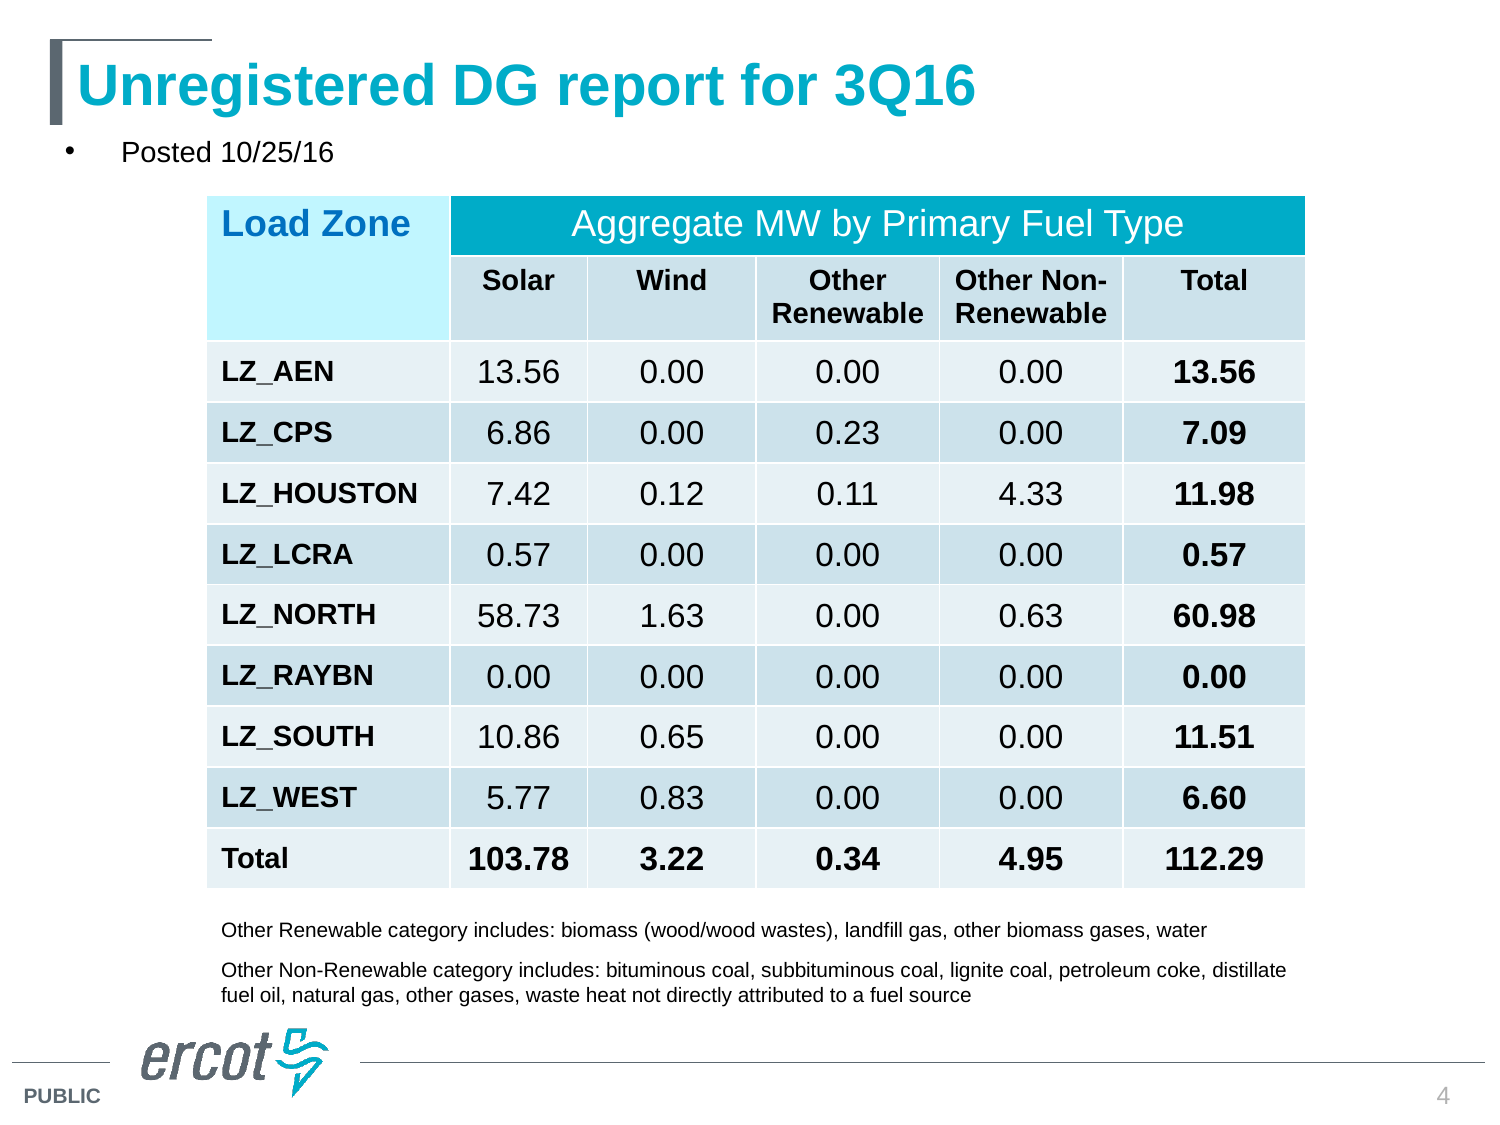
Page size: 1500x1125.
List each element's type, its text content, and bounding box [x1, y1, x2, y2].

table_cell 103.78 [451, 829, 587, 888]
table_cell LZ_AEN [207, 342, 449, 401]
table_cell 10.86 [451, 707, 587, 766]
table_cell 7.09 [1124, 403, 1305, 462]
table_cell 4.95 [940, 829, 1122, 888]
table_cell 0.00 [940, 525, 1122, 584]
table_cell LZ_LCRA [207, 525, 449, 584]
table_cell 0.00 [940, 707, 1122, 766]
table_cell 5.77 [451, 768, 587, 827]
table_cell LZ_SOUTH [207, 707, 449, 766]
table_cell 0.65 [588, 707, 755, 766]
table_cell 0.63 [940, 585, 1122, 644]
list Posted 10/25/16 [50, 125, 1450, 196]
table_cell Other Renewable [757, 257, 939, 340]
table_cell 60.98 [1124, 585, 1305, 644]
title Unregistered DG report for 3Q16 [62, 39, 1450, 125]
table_cell Total [207, 829, 449, 888]
table_cell 0.00 [588, 342, 755, 401]
table_cell 0.00 [757, 707, 939, 766]
table_cell 4.33 [940, 464, 1122, 523]
table_cell 0.00 [757, 646, 939, 705]
table_cell 0.00 [588, 403, 755, 462]
table_cell LZ_WEST [207, 768, 449, 827]
slide_number 4 [1400, 1076, 1488, 1113]
table_cell 0.83 [588, 768, 755, 827]
table_cell 112.29 [1124, 829, 1305, 888]
table_cell 0.00 [757, 342, 939, 401]
table_header Load Zone [207, 196, 449, 340]
table_cell 0.00 [940, 342, 1122, 401]
table_cell 0.00 [757, 768, 939, 827]
table_cell Wind [588, 257, 755, 340]
table_cell 0.23 [757, 403, 939, 462]
table_cell 6.86 [451, 403, 587, 462]
table_cell 0.00 [757, 585, 939, 644]
table_cell 0.00 [940, 646, 1122, 705]
table_cell 13.56 [1124, 342, 1305, 401]
table_cell 0.00 [588, 646, 755, 705]
table_cell LZ_RAYBN [207, 646, 449, 705]
table_cell 13.56 [451, 342, 587, 401]
table_cell 58.73 [451, 585, 587, 644]
table_cell 7.42 [451, 464, 587, 523]
table_cell 0.12 [588, 464, 755, 523]
table_cell 0.00 [451, 646, 587, 705]
table_cell 11.98 [1124, 464, 1305, 523]
table_cell Other Non-Renewable [940, 257, 1122, 340]
table_cell 0.34 [757, 829, 939, 888]
table_cell 0.00 [940, 403, 1122, 462]
table_cell 0.57 [451, 525, 587, 584]
table_cell Solar [451, 257, 587, 340]
table_cell LZ_HOUSTON [207, 464, 449, 523]
table_cell 0.00 [940, 768, 1122, 827]
table_cell 0.00 [757, 525, 939, 584]
table_cell LZ_CPS [207, 403, 449, 462]
table_cell 0.00 [588, 525, 755, 584]
table_cell 0.00 [1124, 646, 1305, 705]
table_cell 0.11 [757, 464, 939, 523]
table_cell 1.63 [588, 585, 755, 644]
table_cell LZ_NORTH [207, 585, 449, 644]
picture [137, 1024, 332, 1100]
table_cell 11.51 [1124, 707, 1305, 766]
table_header Aggregate MW by Primary Fuel Type [451, 196, 1305, 255]
table_cell 0.57 [1124, 525, 1305, 584]
text_box Other Renewable category includes: biomass (wood/wood wastes), landfill gas, other biomass gases, water Other Non-Renewable category includes: bituminous coal, subbituminous coal, lignite coal, petroleum coke, distillate fuel oil, natural gas, other gases, waste heat not directly attributed to a fuel source [206, 909, 1307, 1015]
table_cell 3.22 [588, 829, 755, 888]
table_cell 6.60 [1124, 768, 1305, 827]
table_cell Total [1124, 257, 1305, 340]
